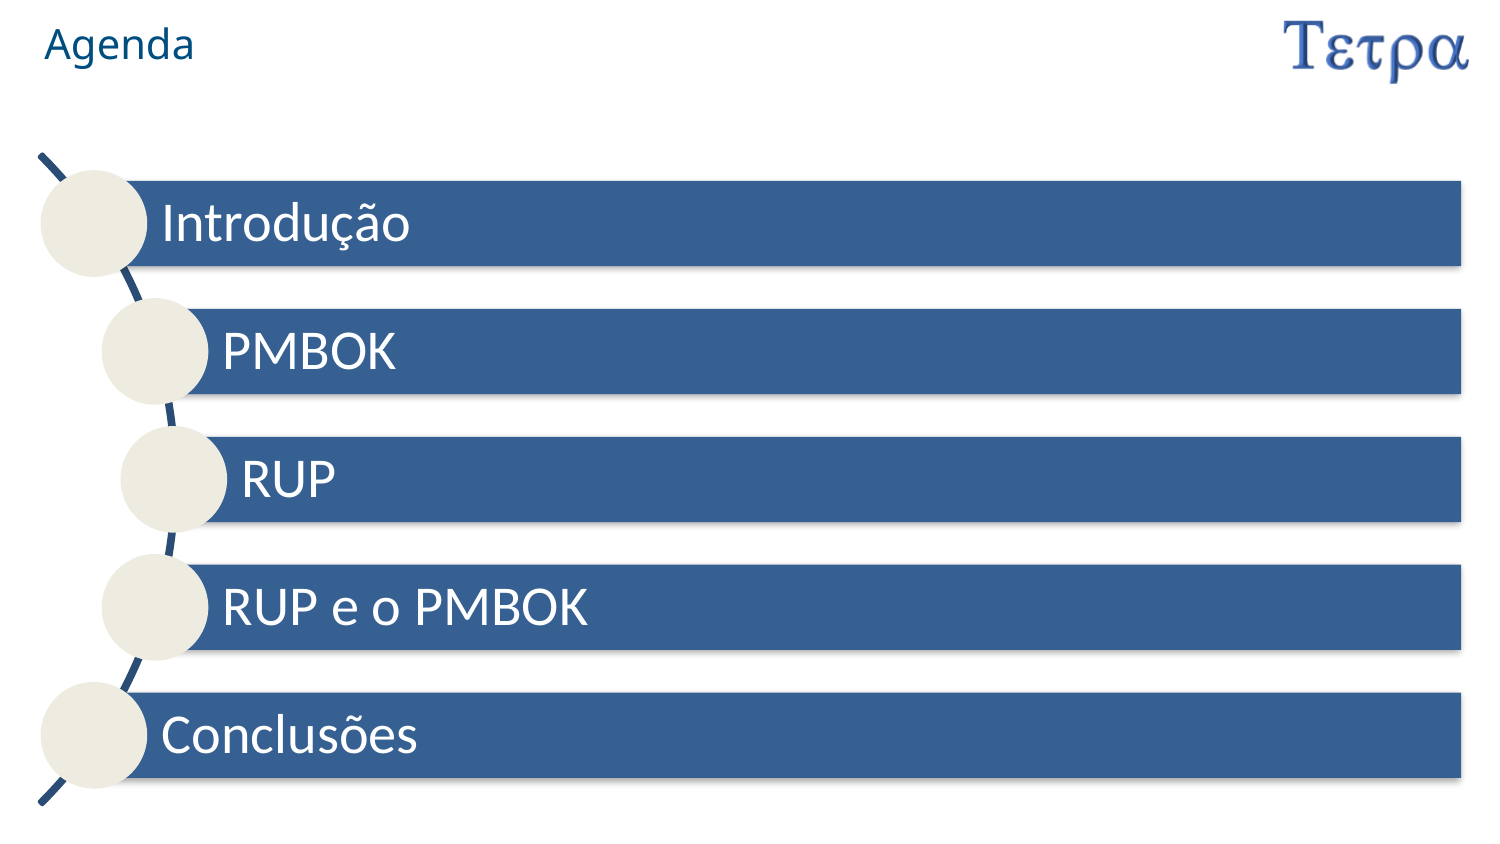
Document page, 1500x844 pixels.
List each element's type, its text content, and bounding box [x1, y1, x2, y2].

picture [1281, 17, 1471, 87]
title Agenda [29, 16, 1270, 70]
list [29, 138, 1471, 821]
